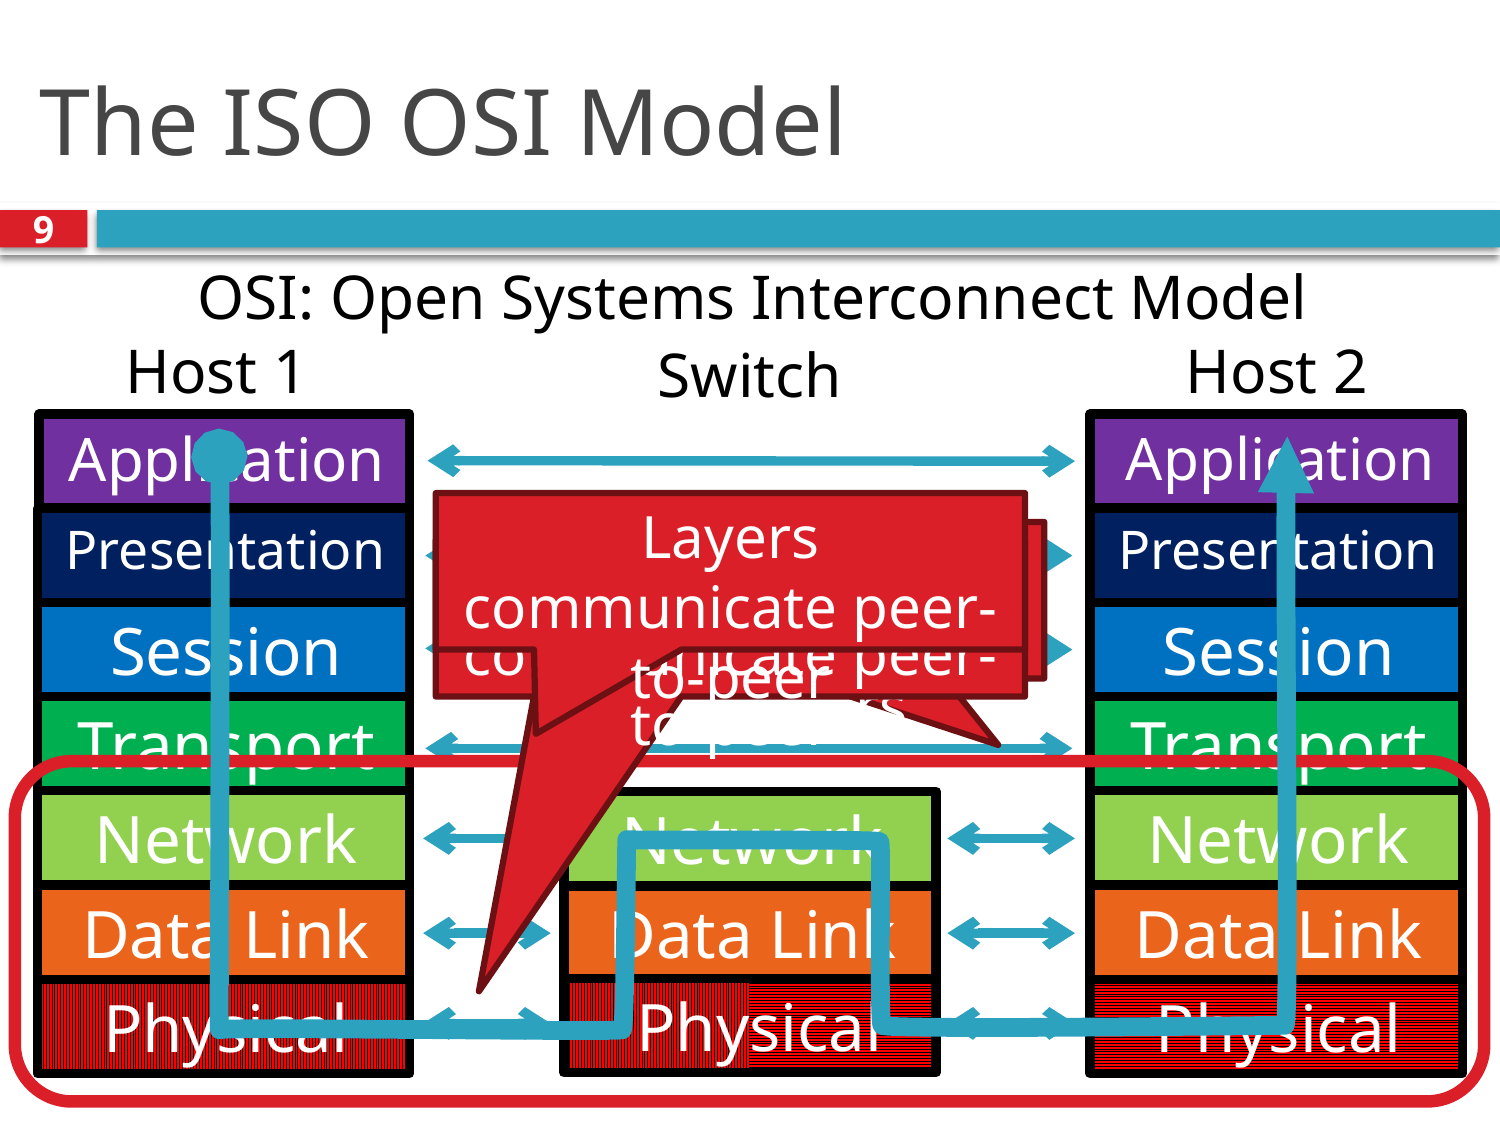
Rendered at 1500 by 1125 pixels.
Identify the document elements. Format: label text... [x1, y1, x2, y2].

text_box Application [33, 413, 402, 507]
text_box Presentation [31, 507, 218, 601]
text_box [1455, 695, 1464, 771]
text_box Presentation [1288, 507, 1455, 601]
text_box [1455, 413, 1464, 507]
text_box Session [31, 601, 218, 695]
text_box Transport [1288, 695, 1455, 766]
text_box [213, 436, 1293, 1033]
slide_number 9 [0, 206, 88, 257]
text_box Session [1288, 601, 1455, 695]
text_box [402, 413, 411, 453]
list OSI: Open Systems Interconnect Model [27, 251, 1478, 341]
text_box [435, 658, 1026, 697]
text_box Transport [31, 695, 218, 775]
text_box Host 2 [1159, 325, 1395, 415]
text_box Host 1 [99, 325, 334, 415]
text_box Switch [632, 330, 868, 419]
text_box [13, 759, 1486, 1104]
text_box [1455, 601, 1464, 695]
title The ISO OSI Model [24, 37, 1475, 200]
text_box [1455, 507, 1464, 601]
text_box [435, 492, 1026, 650]
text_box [1029, 521, 1045, 679]
text_box Application [1088, 413, 1455, 507]
